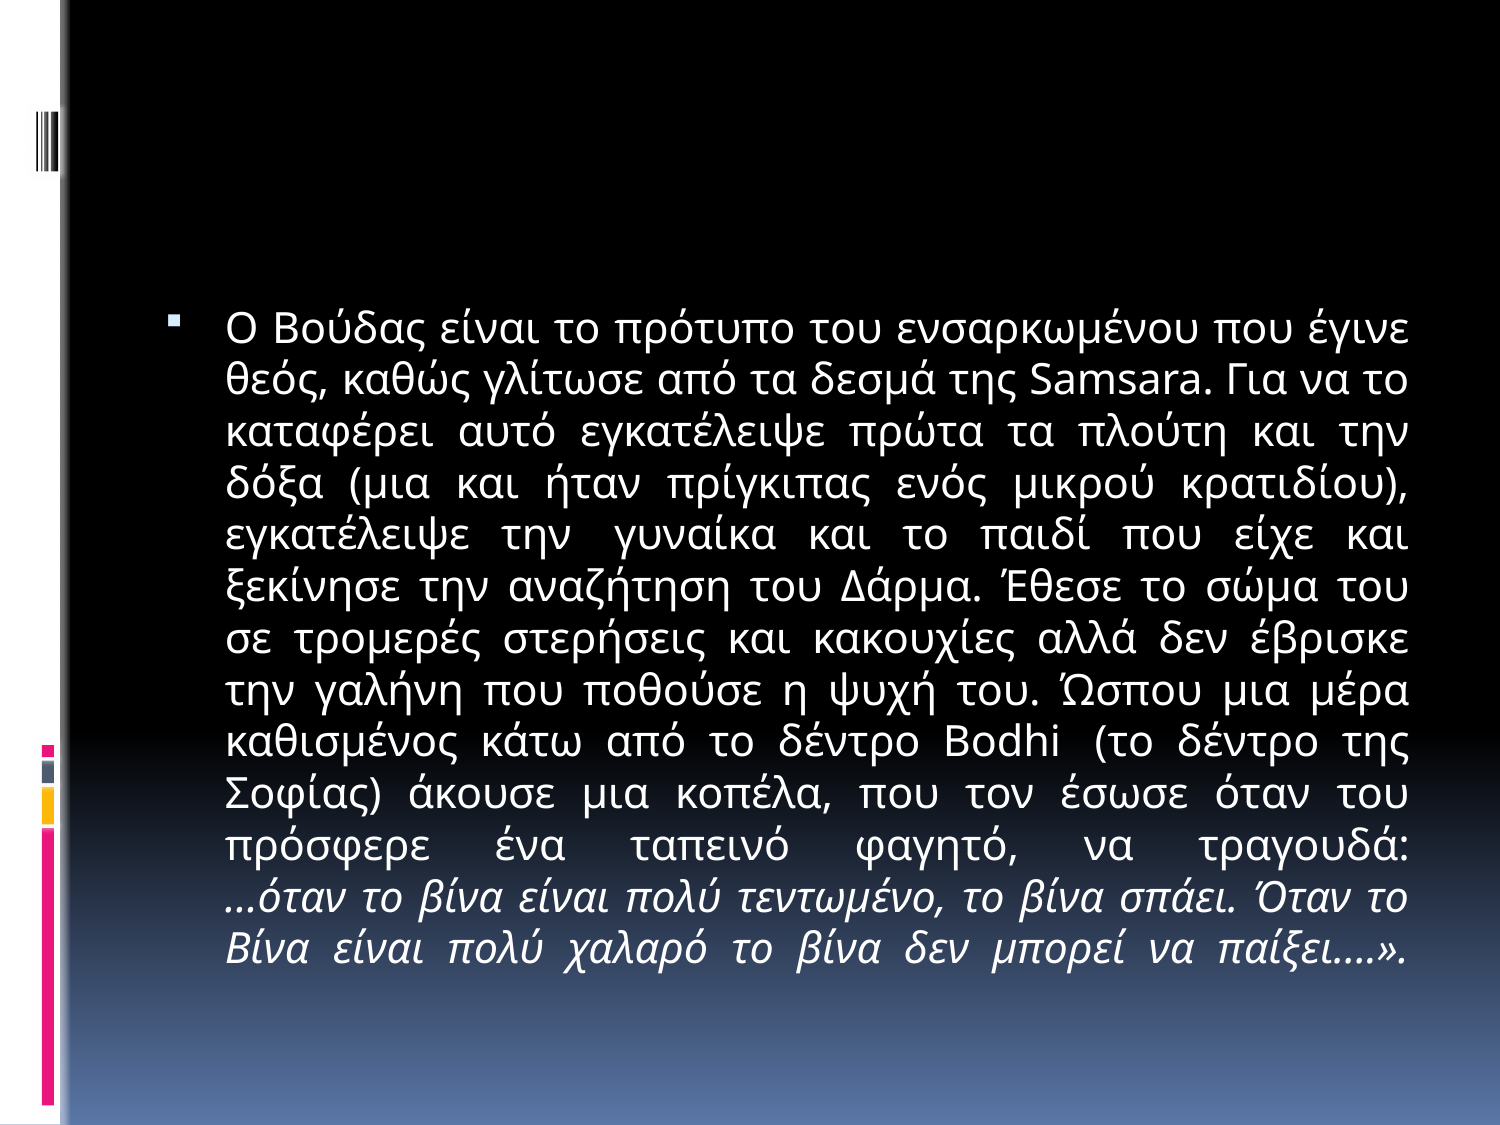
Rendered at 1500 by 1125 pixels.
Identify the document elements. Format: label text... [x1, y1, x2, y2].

list Ο Βούδας είναι το πρότυπο του ενσαρκωμένου που έγινε θεός, καθώς γλίτωσε από τα δεσμά της Samsara. Για να το καταφέρει αυτό εγκατέλειψε πρώτα τα πλούτη και την δόξα (μια και ήταν πρίγκιπας ενός μικρού κρατιδίου), εγκατέλειψε την γυναίκα και το παιδί που είχε και ξεκίνησε την αναζήτηση του Δάρμα. Έθεσε το σώμα του σε τρομερές στερήσεις και κακουχίες αλλά δεν έβρισκε την γαλήνη που ποθούσε η ψυχή του. Ώσπου μια μέρα καθισμένος κάτω από το δέντρο Bodhi (το δέντρο της Σοφίας) άκουσε μια κοπέλα, που τον έσωσε όταν του πρόσφερε ένα ταπεινό φαγητό, να τραγουδά: …όταν το βίνα είναι πολύ τεντωμένο, το βίνα σπάει. Όταν το Βίνα είναι πολύ χαλαρό το βίνα δεν μπορεί να παίξει….». [150, 292, 1425, 1043]
